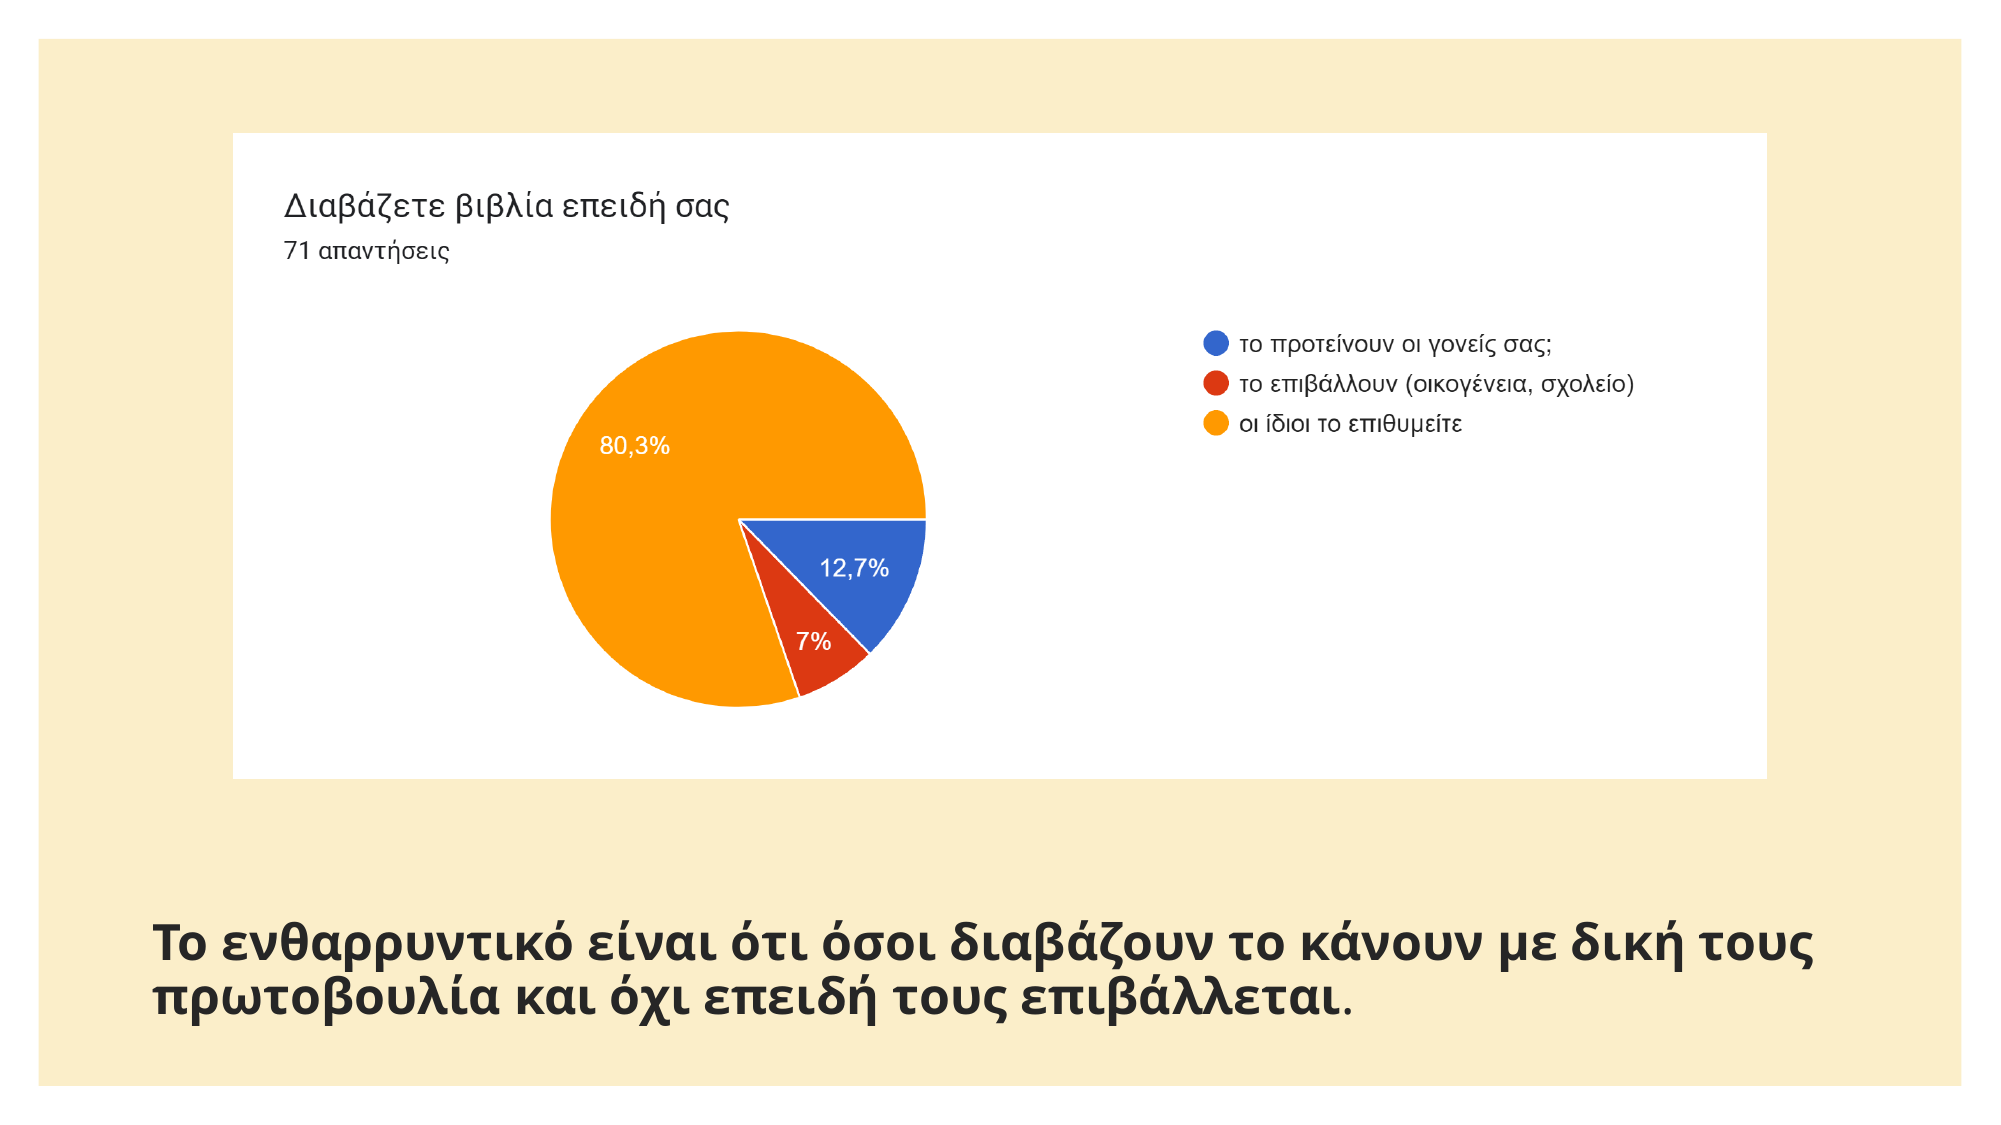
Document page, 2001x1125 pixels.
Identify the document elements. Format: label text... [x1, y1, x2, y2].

title Το ενθαρρυντικό είναι ότι όσοι διαβάζουν το κάνουν με δική τους πρωτοβουλία και όχι επειδή τους επιβάλλεται. [137, 862, 1863, 1081]
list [233, 133, 1767, 779]
